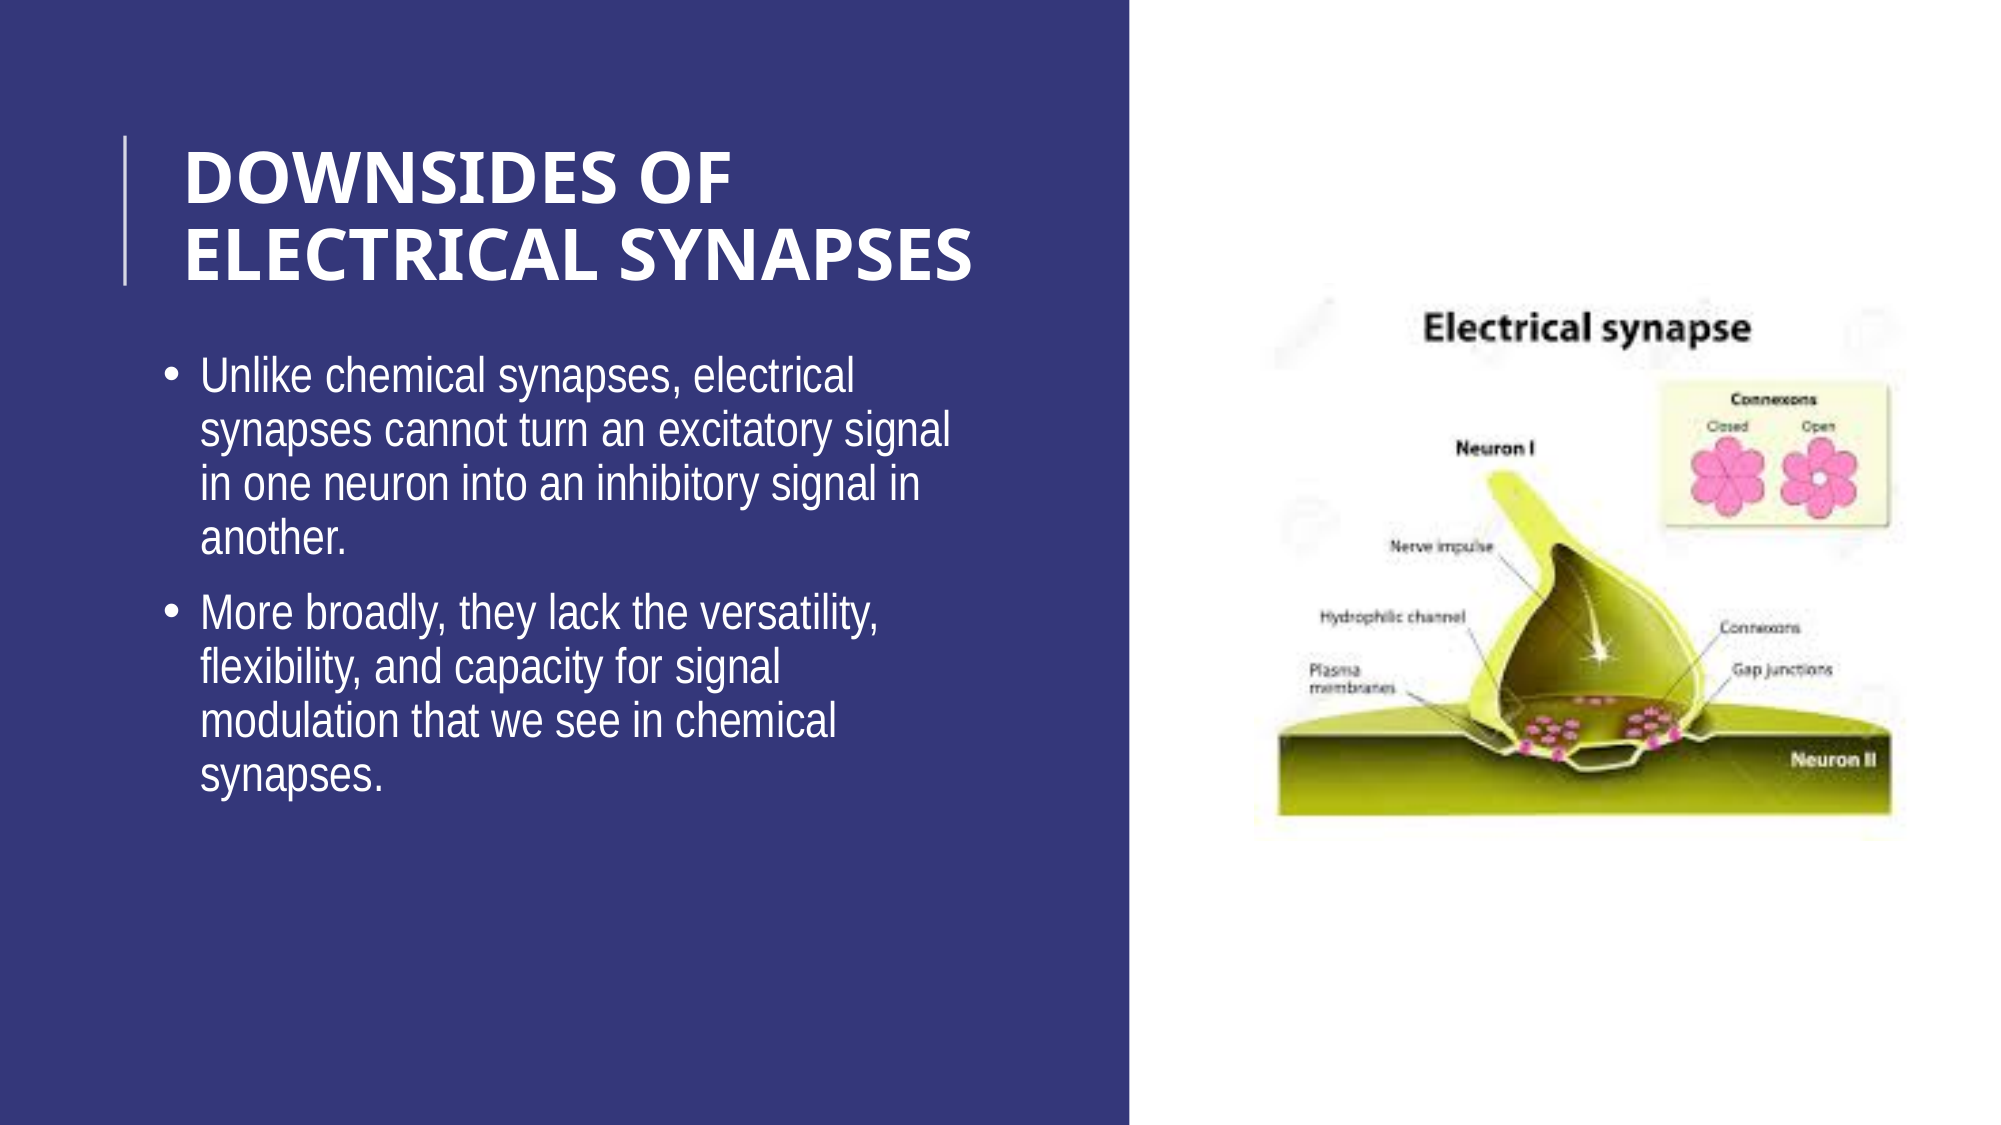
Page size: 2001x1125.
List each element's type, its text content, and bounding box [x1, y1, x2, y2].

text_box [0, 0, 1130, 1125]
list Unlike chemical synapses, electrical synapses cannot turn an excitatory signal in one neuron into an inhibitory signal in another. More broadly, they lack the versatility, flexibility, and capacity for signal modulation that we see in chemical synapses. [147, 341, 982, 943]
title DOWNSIDES OF ELECTRICAL SYNAPSES [168, 96, 999, 342]
picture [1254, 283, 1920, 841]
